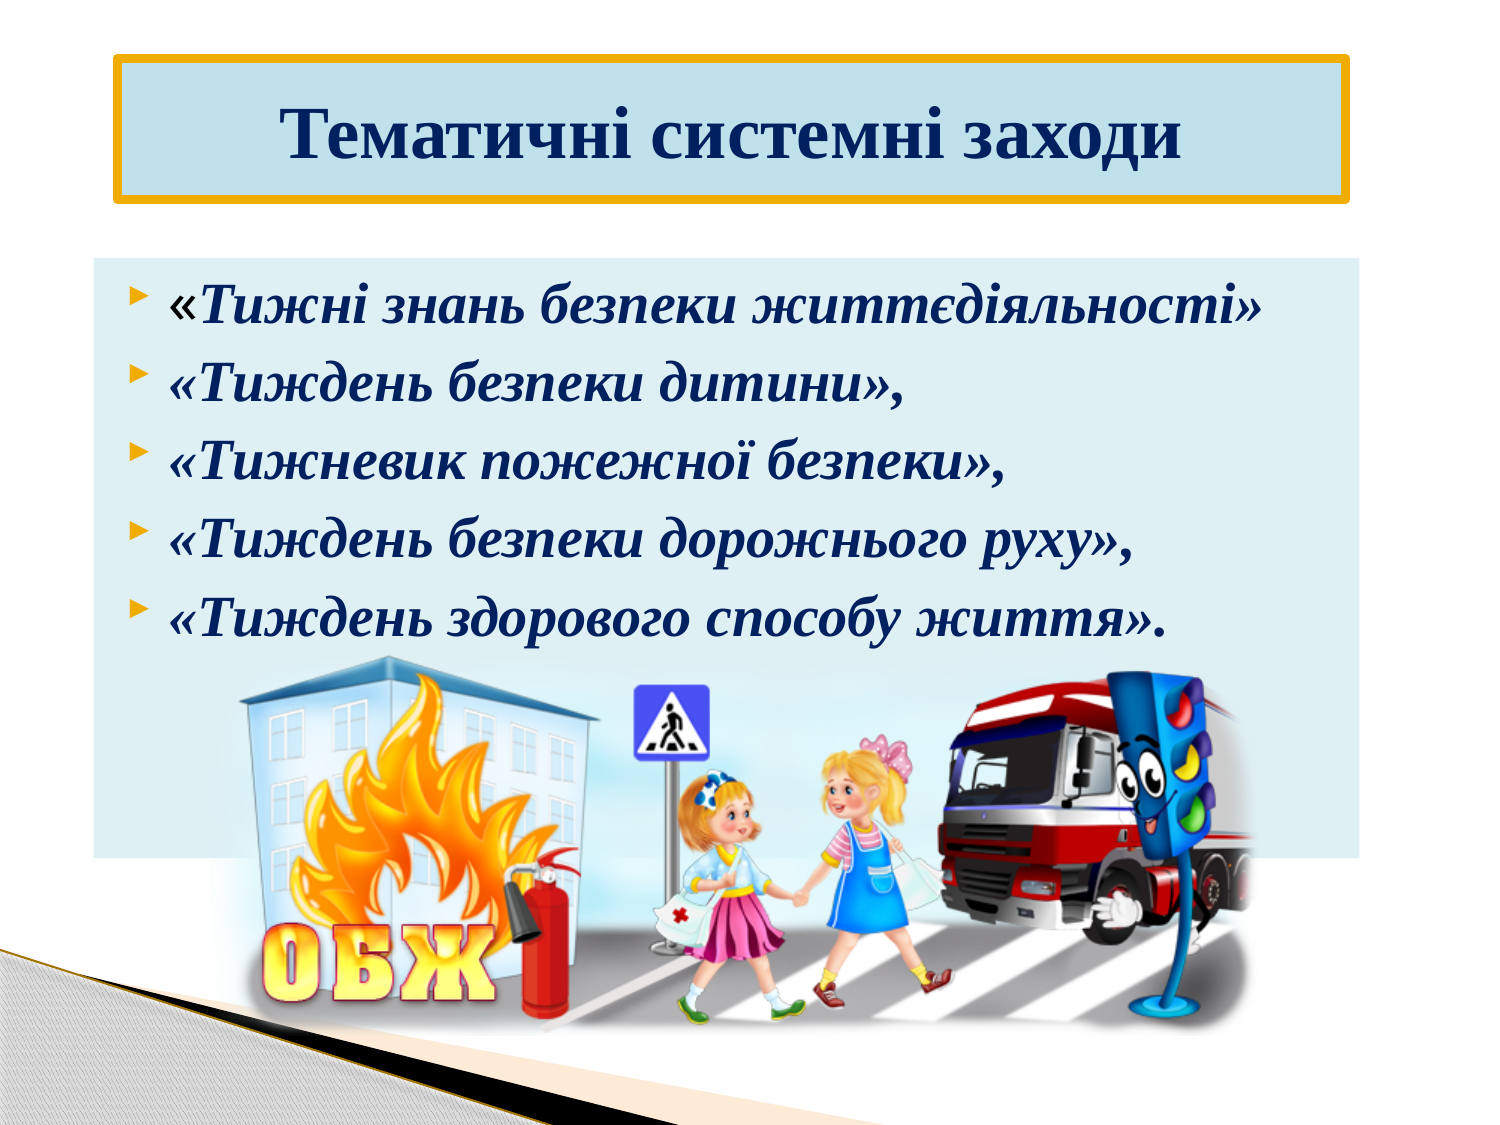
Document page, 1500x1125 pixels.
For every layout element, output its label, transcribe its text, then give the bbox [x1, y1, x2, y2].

list «Тижні знань безпеки життєдіяльності» «Тиждень безпеки дитини», «Тижневик пожежної безпеки», «Тиждень безпеки дорожнього руху», «Тиждень здорового способу життя». [93, 257, 1360, 859]
title Тематичні системні заходи [113, 54, 1350, 204]
picture [210, 644, 1259, 1036]
